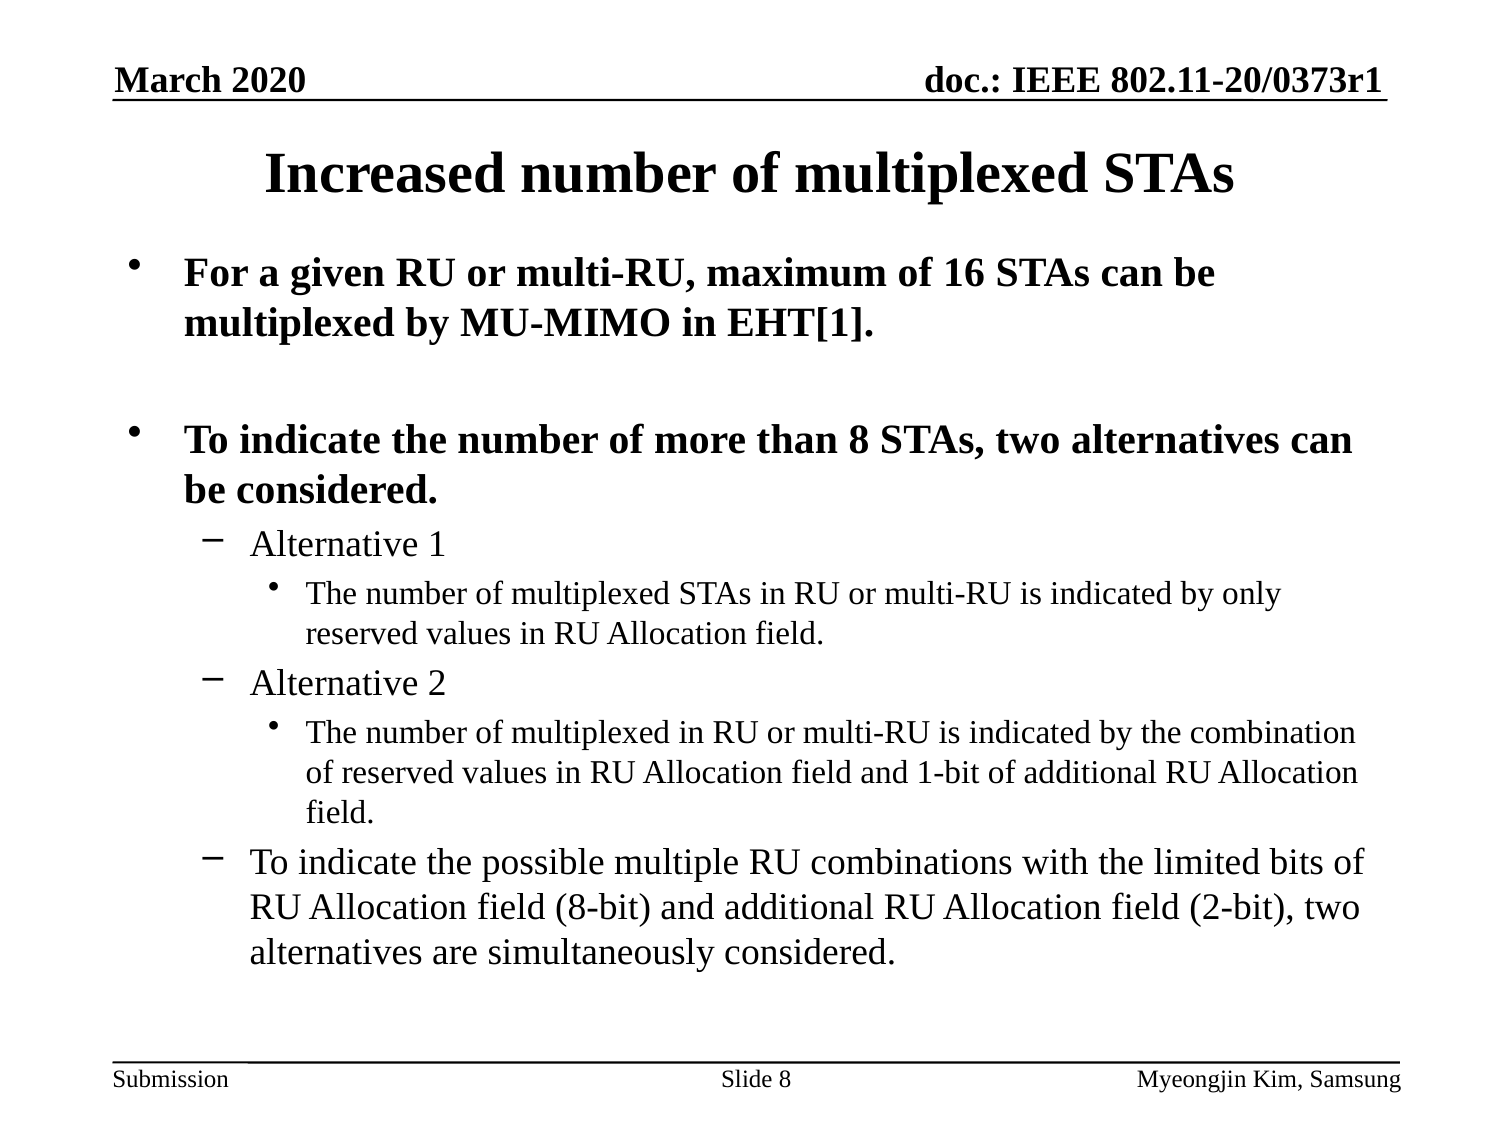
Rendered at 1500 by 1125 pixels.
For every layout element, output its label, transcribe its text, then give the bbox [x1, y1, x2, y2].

title Increased number of multiplexed STAs [112, 112, 1388, 226]
slide_number Slide 8 [712, 1061, 800, 1093]
list For a given RU or multi-RU, maximum of 16 STAs can be multiplexed by MU-MIMO in EHT[1]. To indicate the number of more than 8 STAs, two alternatives can be considered. Alternative 1 The number of multiplexed STAs in RU or multi-RU is indicated by only reserved values in RU Allocation field. Alternative 2 The number of multiplexed in RU or multi-RU is indicated by the combination of reserved values in RU Allocation field and 1-bit of additional RU Allocation field. To indicate the possible multiple RU combinations with the limited bits of RU Allocation field (8-bit) and additional RU Allocation field (2-bit), two alternatives are simultaneously considered. [112, 237, 1388, 1001]
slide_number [114, 54, 309, 101]
footer Myeongjin Kim, Samsung [1130, 1061, 1402, 1093]
